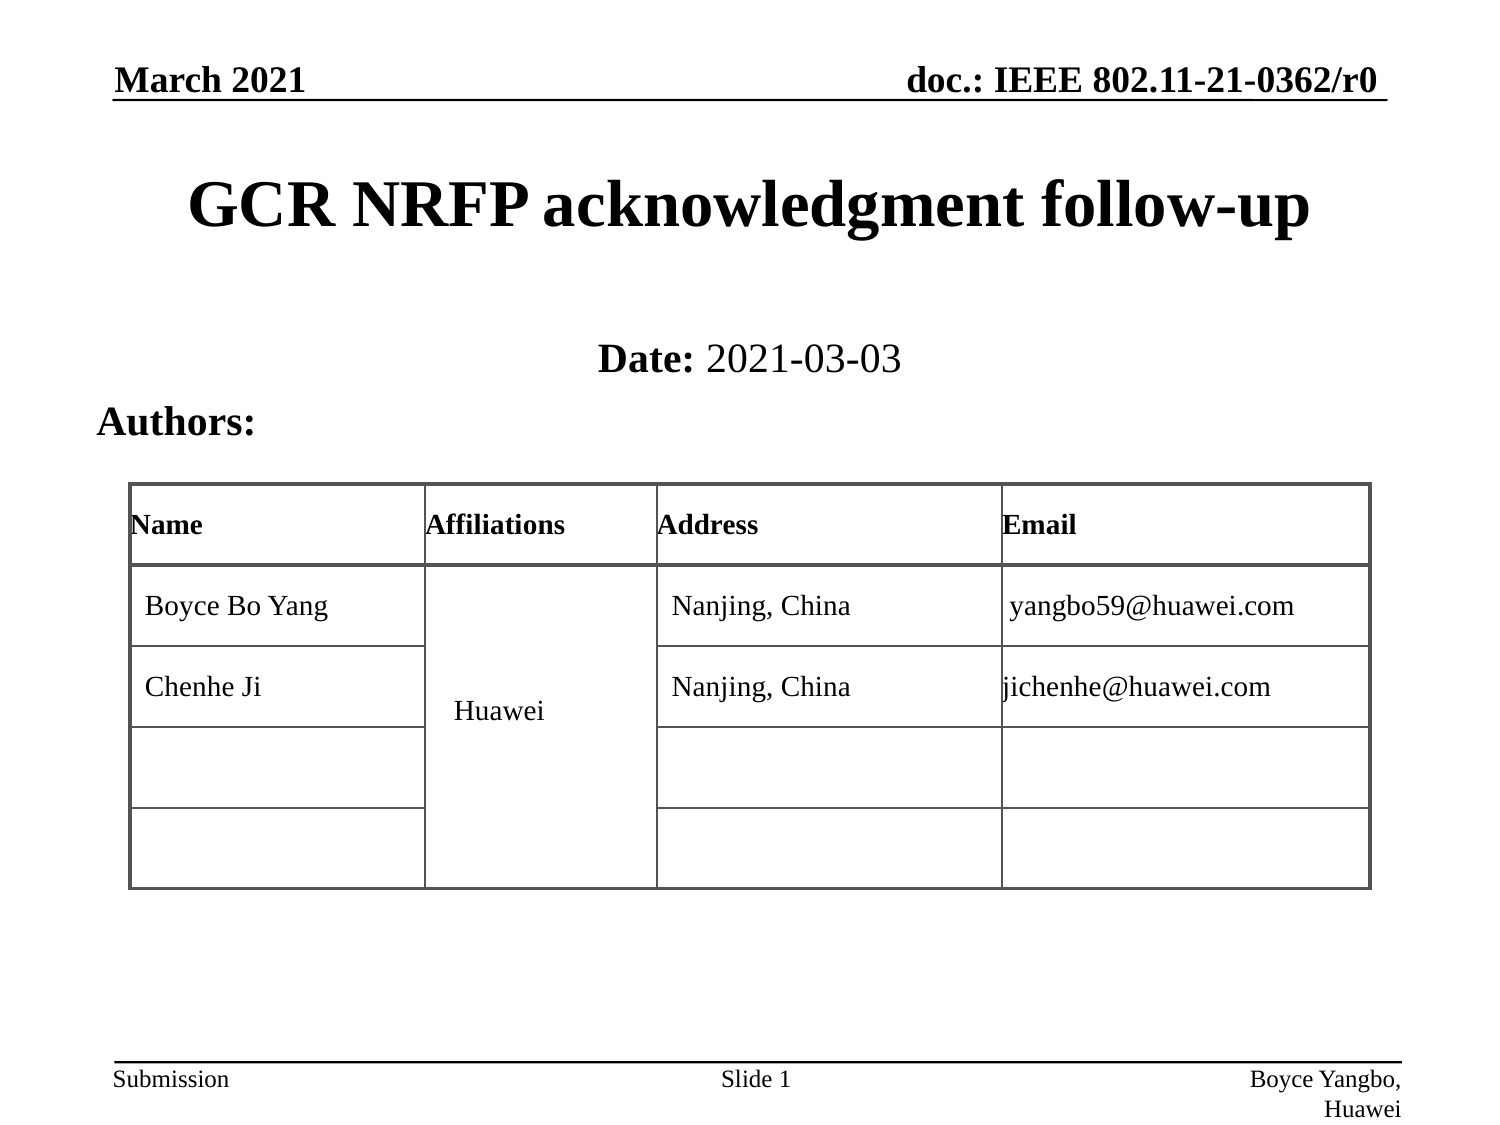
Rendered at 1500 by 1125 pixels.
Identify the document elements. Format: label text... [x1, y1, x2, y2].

table_header Address [658, 486, 1001, 563]
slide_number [114, 54, 309, 101]
table_cell [658, 809, 1001, 887]
table_cell [1003, 809, 1368, 887]
table_cell Nanjing, China [658, 647, 1001, 726]
table_cell Boyce Bo Yang [132, 567, 424, 645]
table_header Email [1003, 486, 1368, 563]
text_box Authors: [81, 385, 319, 449]
table_header Affiliations [426, 486, 656, 563]
table_cell [1003, 728, 1368, 807]
table_cell Nanjing, China [658, 567, 1001, 645]
table_cell Huawei [426, 567, 656, 887]
table_cell yangbo59@huawei.com [1003, 567, 1368, 645]
table_cell Chenhe Ji [132, 647, 424, 726]
table_cell [658, 728, 1001, 807]
slide_number Slide 1 [712, 1061, 800, 1093]
table_cell [132, 809, 424, 887]
table_cell jichenhe@huawei.com [1003, 647, 1368, 726]
title GCR NRFP acknowledgment follow-up [112, 112, 1388, 288]
table_header Name [132, 486, 424, 563]
table_cell [132, 728, 424, 807]
list Date: 2021-03-03 [112, 323, 1388, 386]
footer Boyce Yangbo, Huawei [1186, 1061, 1402, 1093]
